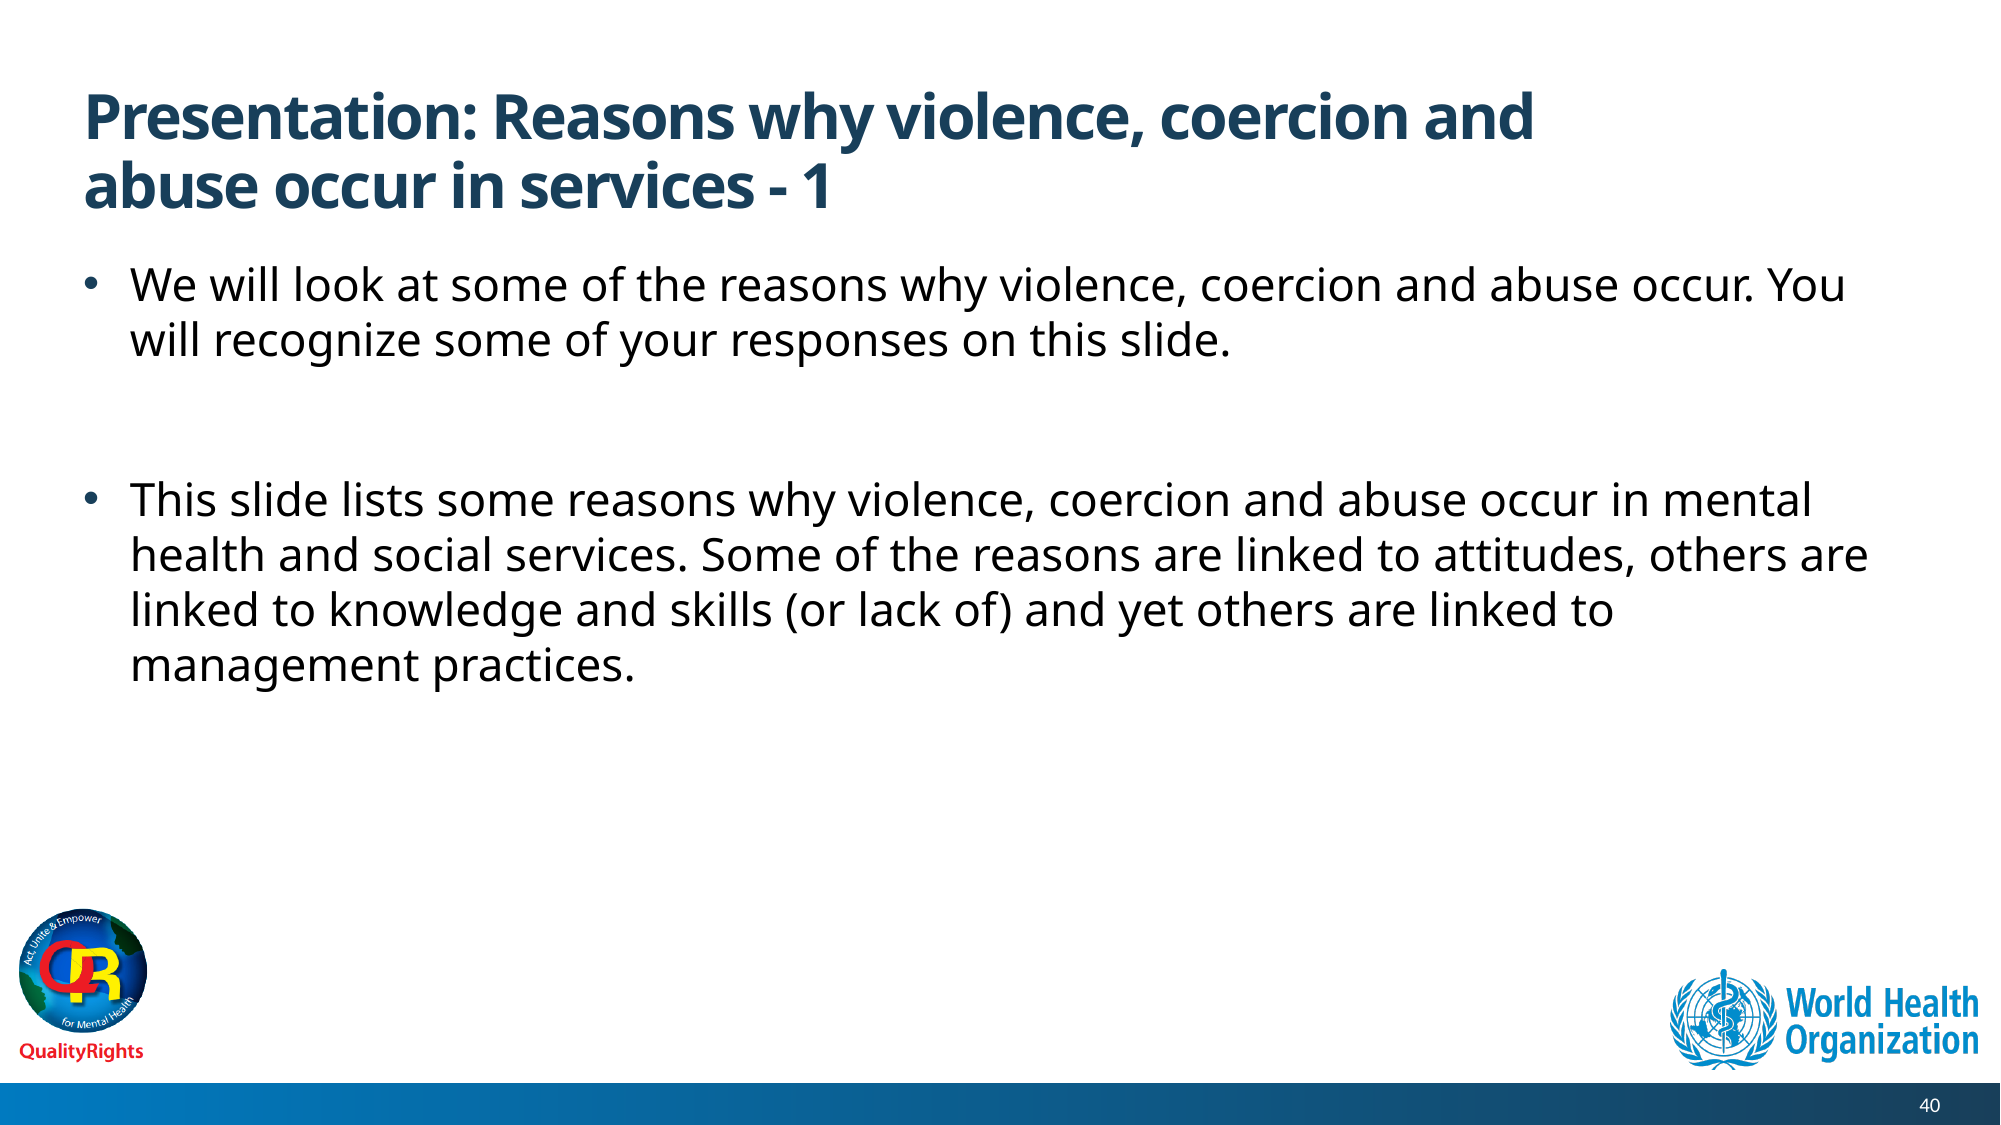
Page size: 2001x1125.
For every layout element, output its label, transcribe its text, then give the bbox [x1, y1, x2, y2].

picture [1860, 1000, 1865, 1013]
title Presentation: Reasons why violence, coercion and abuse occur in services - 1 [83, 83, 1690, 154]
picture [1891, 987, 1897, 999]
picture [1682, 987, 1766, 1060]
picture [1726, 988, 1733, 999]
picture [1700, 987, 1711, 992]
picture [1725, 1040, 1747, 1054]
picture [0, 891, 162, 1076]
picture [1670, 987, 1680, 1011]
list We will look at some of the reasons why violence, coercion and abuse occur. You will recognize some of your responses on this slide. This slide lists some reasons why violence, coercion and abuse occur in mental health and social services. Some of the reasons are linked to attitudes, others are linked to knowledge and skills (or lack of) and yet others are linked to management practices. [83, 247, 1917, 987]
picture [1670, 1029, 1716, 1070]
picture [1716, 1064, 1731, 1070]
picture [1805, 987, 1811, 1003]
picture [1678, 1024, 1682, 1034]
picture [1791, 987, 1798, 1005]
picture [1730, 969, 1978, 1070]
picture [1711, 1021, 1722, 1029]
